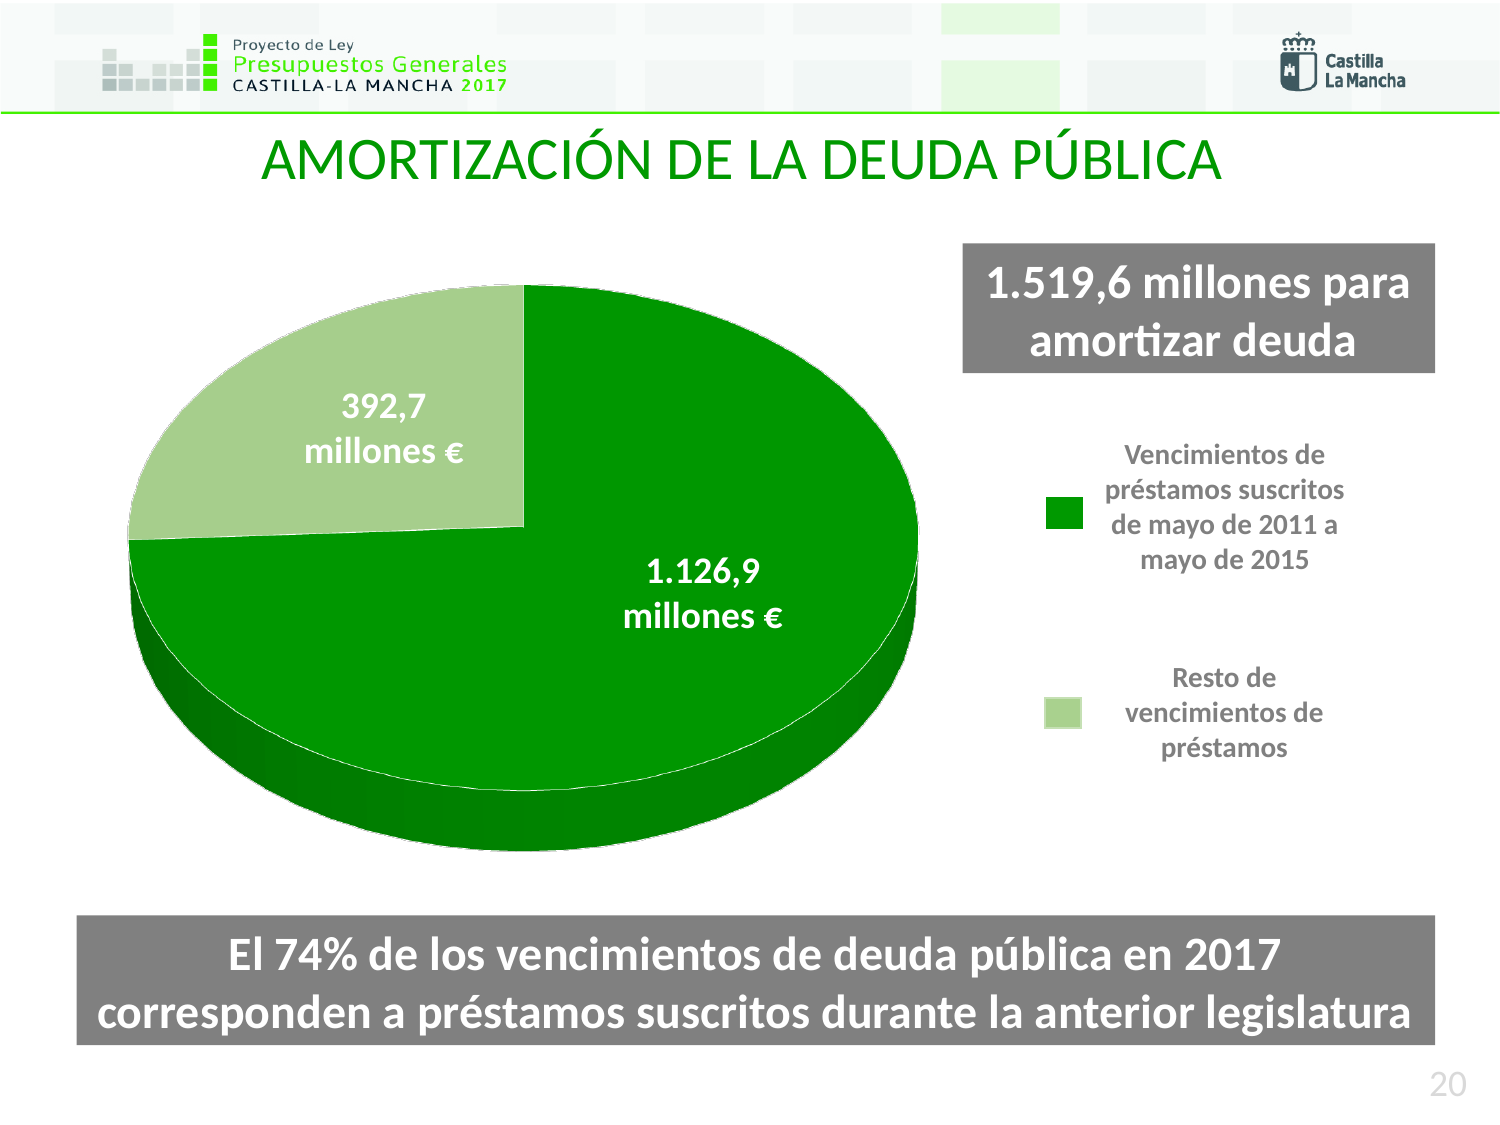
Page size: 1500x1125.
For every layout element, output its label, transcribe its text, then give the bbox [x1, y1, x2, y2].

text_box El 74% de los vencimientos de deuda pública en 2017 corresponden a préstamos suscritos durante la anterior legislatura [76, 915, 1436, 1046]
text_box 20 [1414, 1051, 1483, 1112]
text_box Vencimientos de préstamos suscritos de mayo de 2011 a mayo de 2015 [1100, 427, 1365, 629]
picture [0, 1, 1500, 139]
text_box 1.519,6 millones para amortizar deuda [1100, 243, 1436, 374]
text_box Resto de vencimientos de préstamos [1108, 651, 1341, 776]
text_box AMORTIZACIÓN DE LA DEUDA PÚBLICA [246, 139, 1239, 200]
chart [82, 225, 1100, 911]
